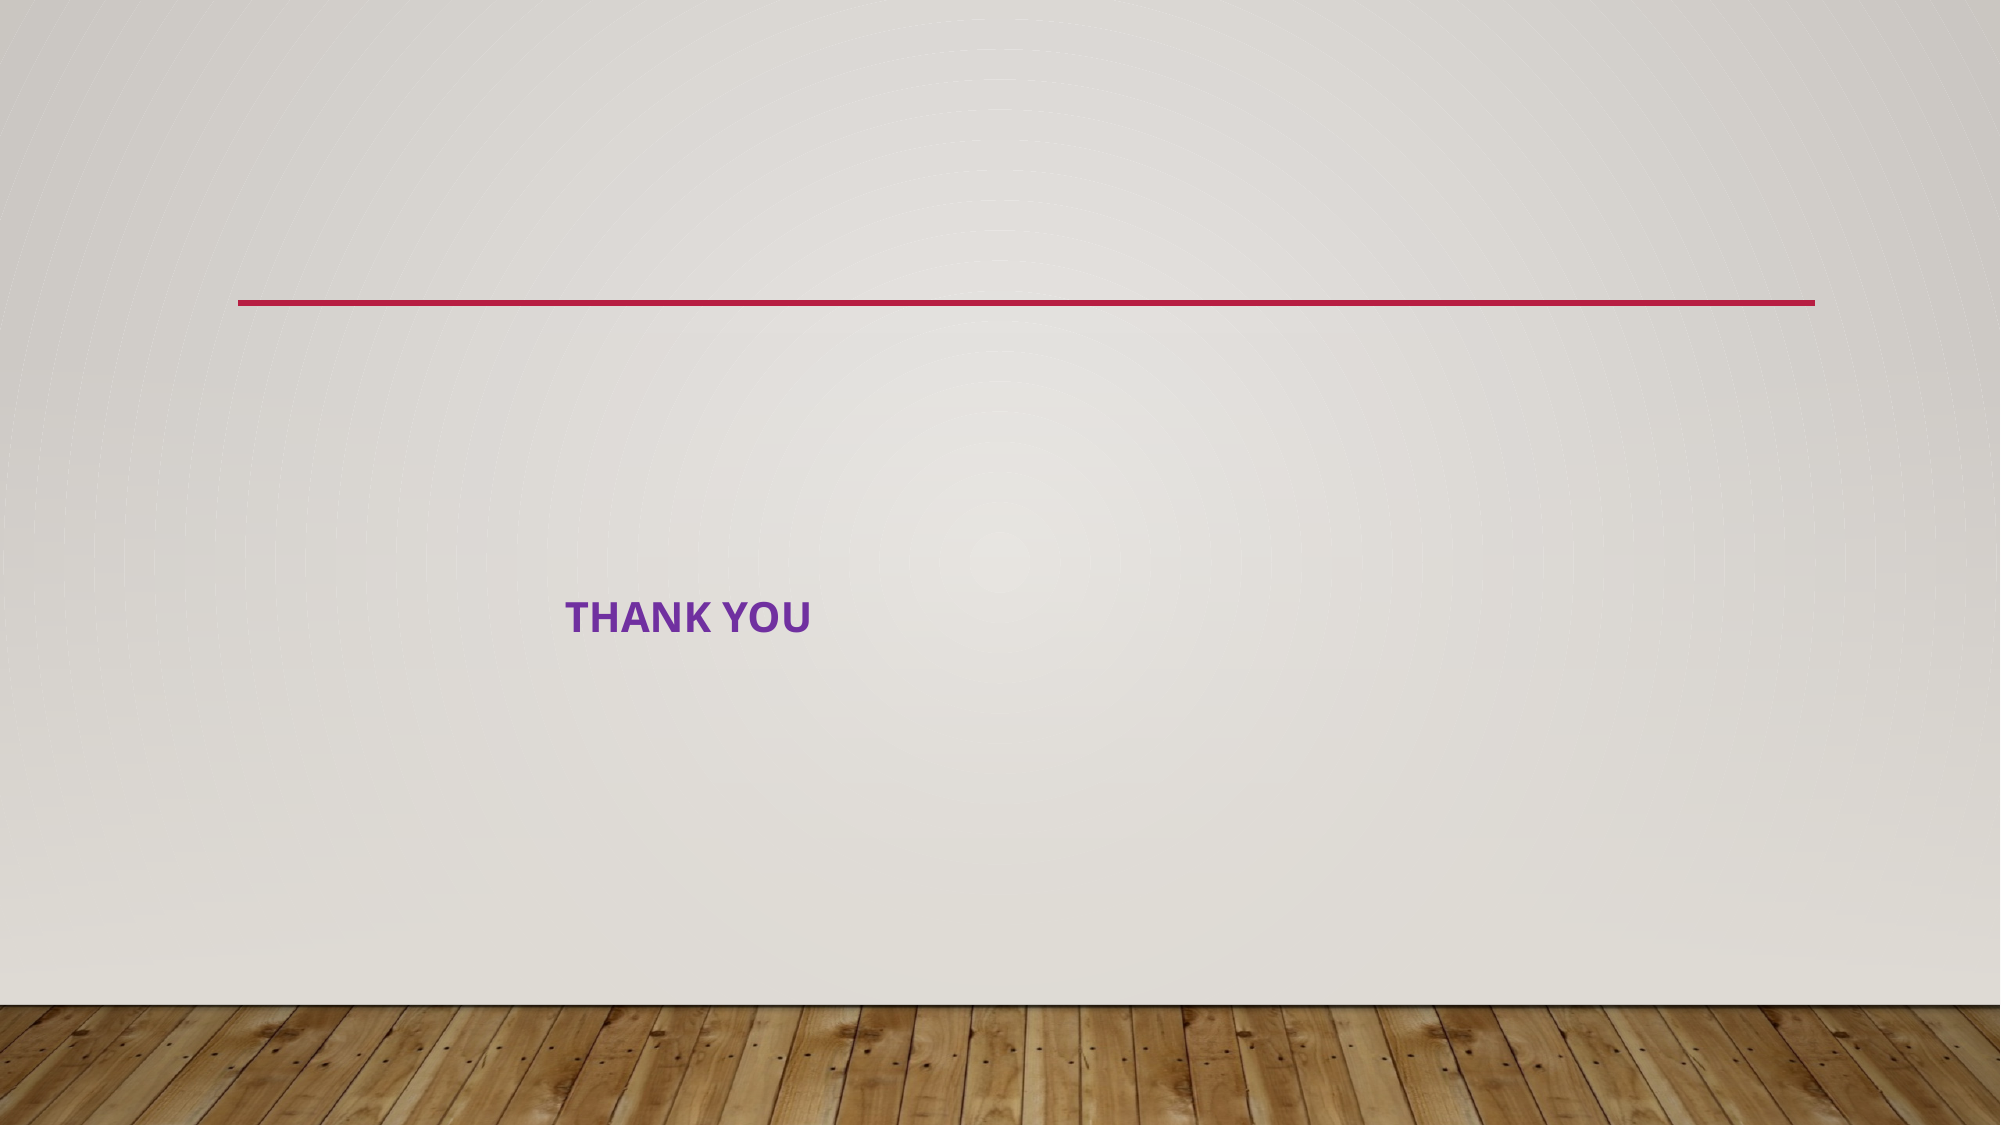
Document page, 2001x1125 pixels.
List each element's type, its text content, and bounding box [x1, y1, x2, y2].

picture [0, 1005, 2000, 1125]
title [238, 131, 1814, 305]
list THANK YOU [238, 330, 1814, 897]
